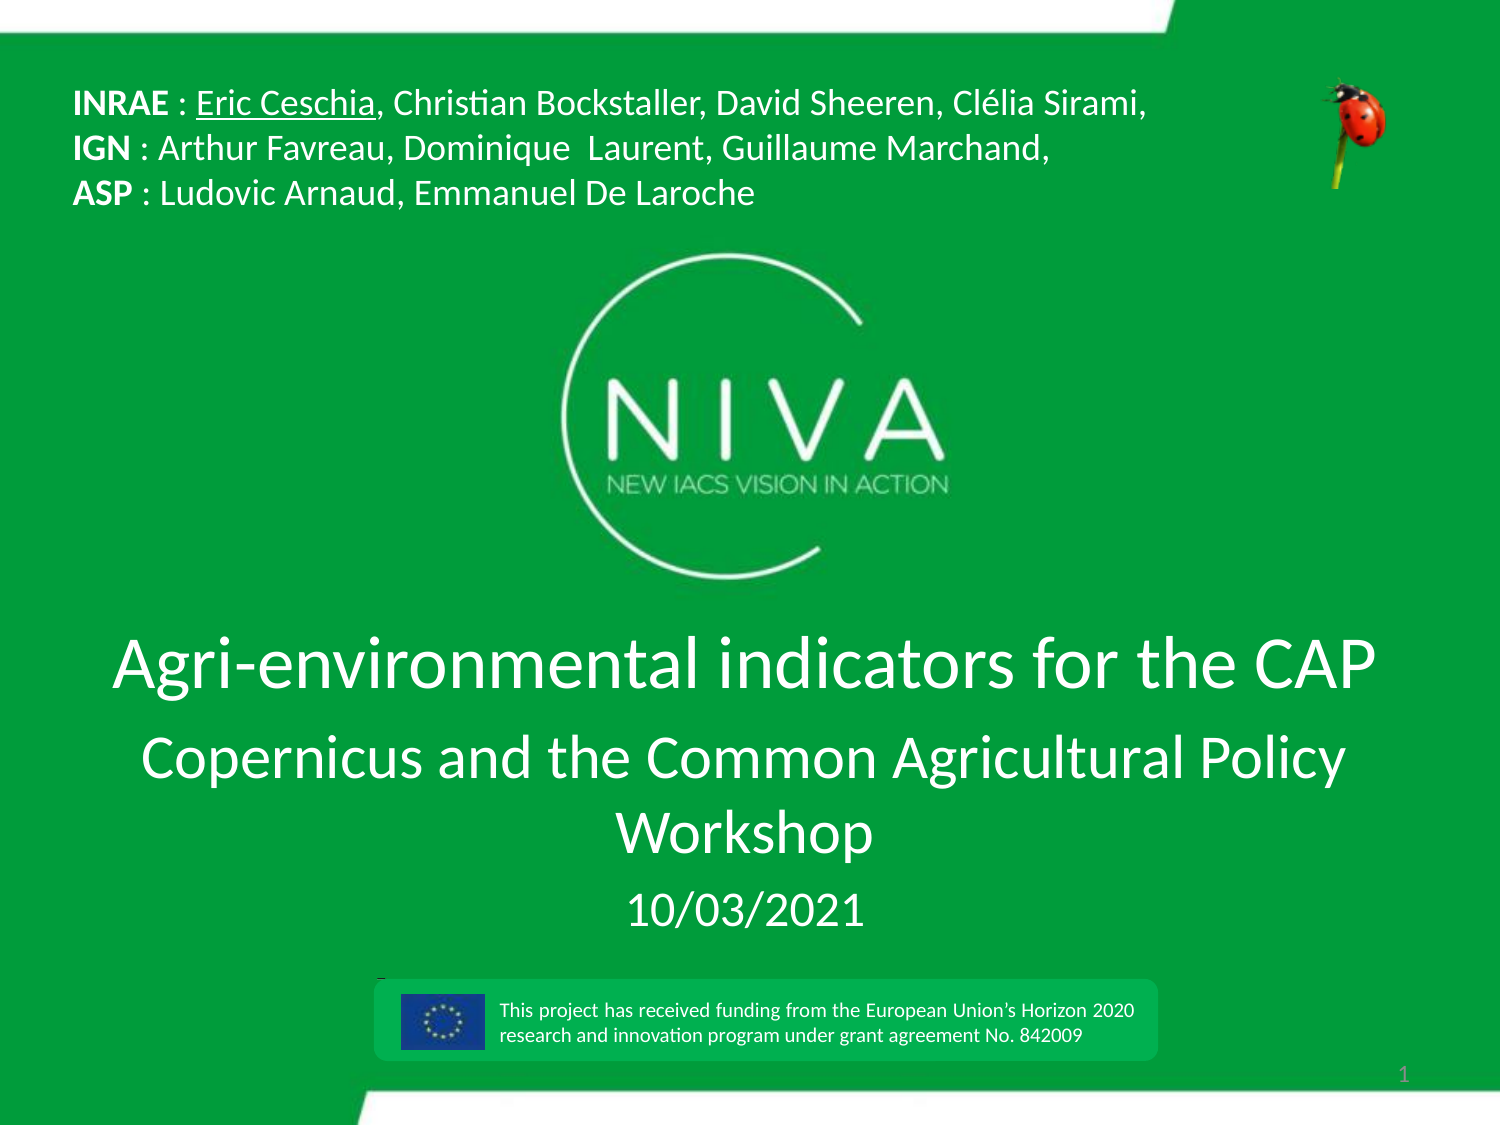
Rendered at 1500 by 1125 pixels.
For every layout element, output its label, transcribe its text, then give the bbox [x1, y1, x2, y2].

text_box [373, 978, 1159, 1064]
picture [0, 0, 1500, 1125]
subtitle Agri-environmental indicators for the CAP Copernicus and the Common Agricultural Policy Workshop 10/03/2021 [57, 606, 1433, 979]
slide_number 1 [1074, 1042, 1425, 1103]
text_box INRAE : Eric Ceschia, Christian Bockstaller, David Sheeren, Clélia Sirami, IGN : Arthur Favreau, Dominique Laurent, Guillaume Marchand, ASP : Ludovic Arnaud, Emmanuel De Laroche [57, 70, 1253, 220]
